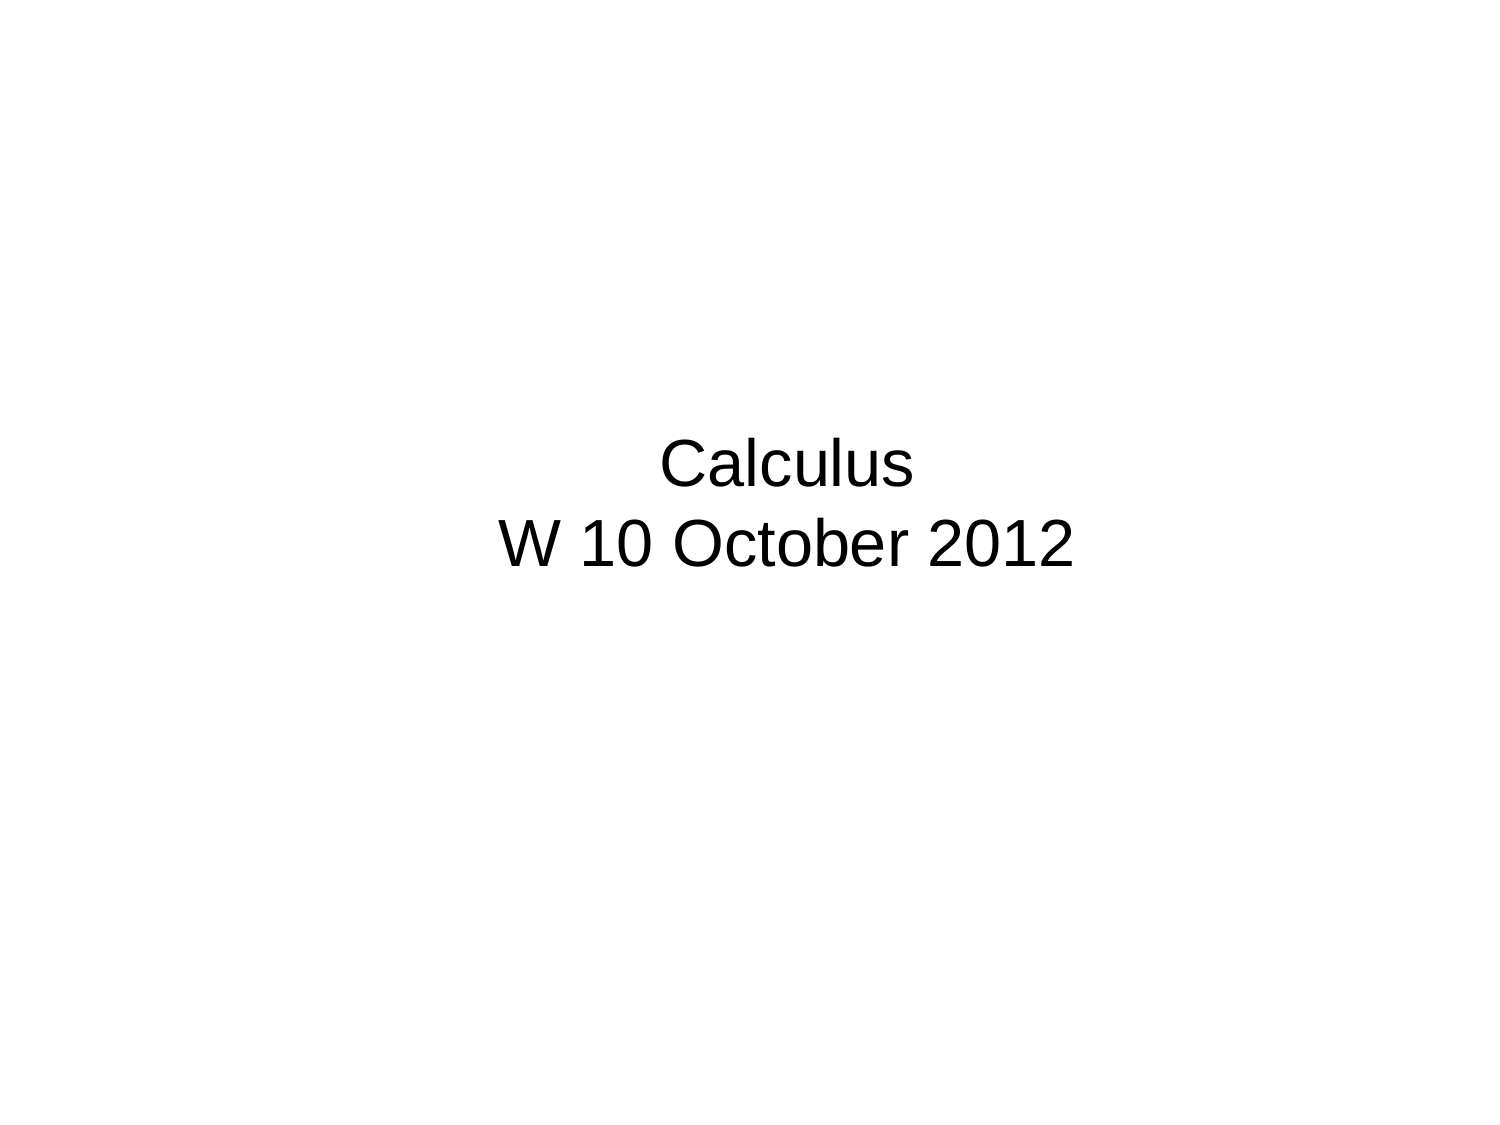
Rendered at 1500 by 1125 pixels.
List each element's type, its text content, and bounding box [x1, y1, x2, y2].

text_box Calculus W 10 October 2012 [212, 412, 1363, 588]
